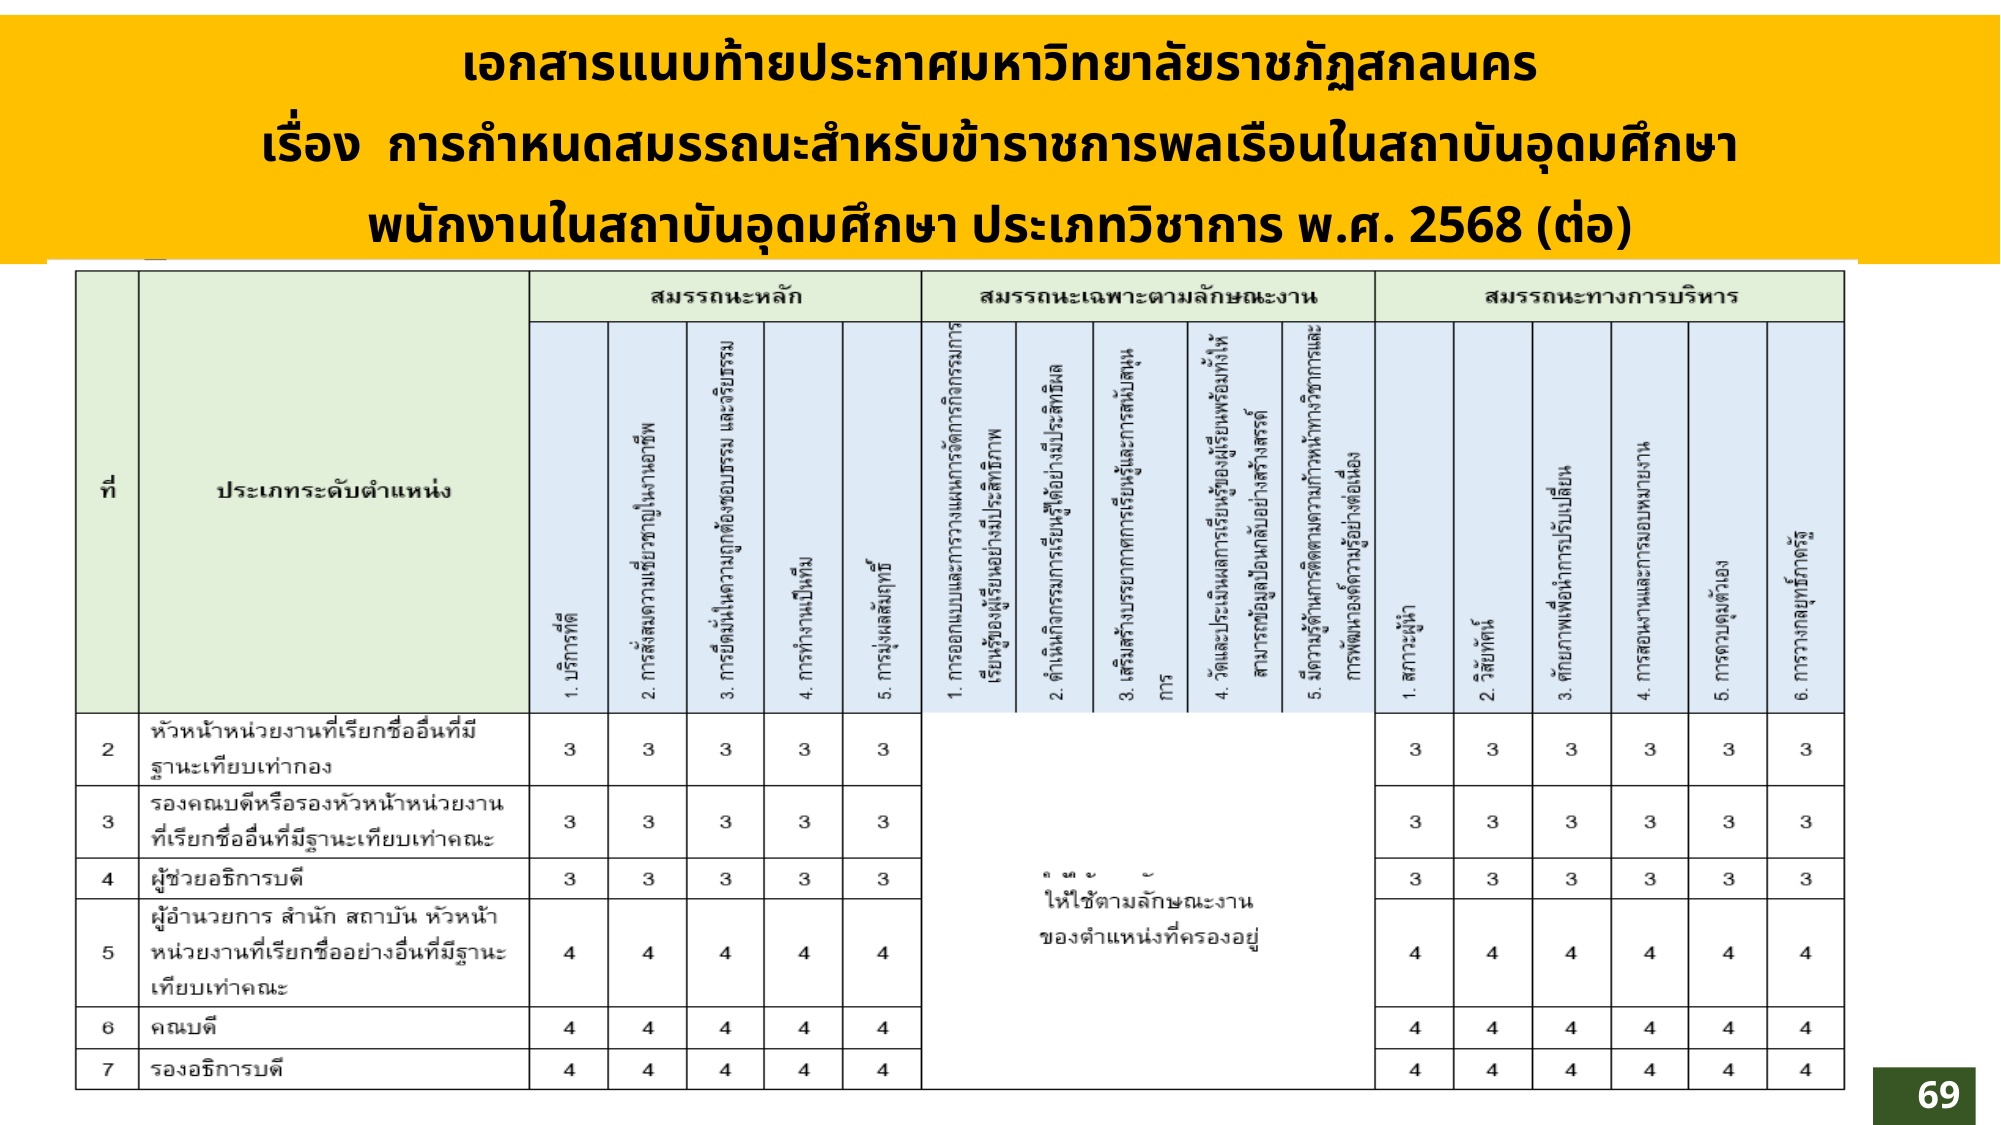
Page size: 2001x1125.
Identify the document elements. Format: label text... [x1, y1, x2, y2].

picture [47, 258, 1858, 1094]
text_box เอกสารแนบท้ายประกาศมหาวิทยาลัยราชภัฏสกลนคร เรื่อง การกำหนดสมรรถนะสำหรับข้าราชการพลเรือนในสถาบันอุดมศึกษา พนักงานในสถาบันอุดมศึกษา ประเภทวิชาการ พ.ศ. 2568 (ต่อ) [0, 14, 2000, 265]
slide_number 69 [1873, 1067, 1976, 1125]
